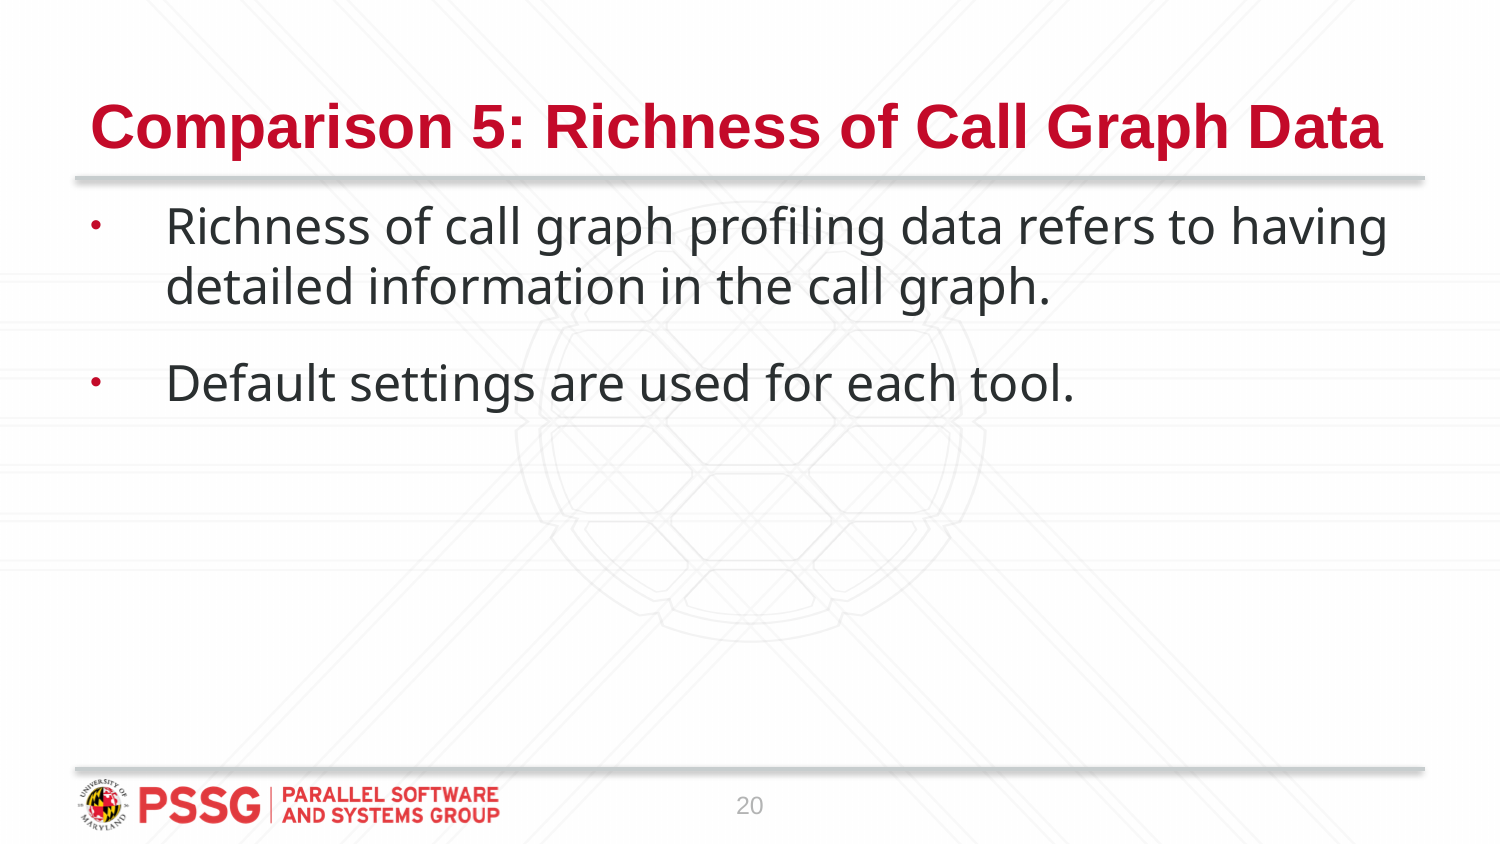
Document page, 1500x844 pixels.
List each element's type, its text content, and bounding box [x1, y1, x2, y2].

picture [76, 778, 502, 831]
title Comparison 5: Richness of Call Graph Data [75, 71, 1425, 175]
list Richness of call graph profiling data refers to having detailed information in the call graph. Default settings are used for each tool. [75, 186, 1425, 760]
slide_number 20 [713, 782, 787, 827]
